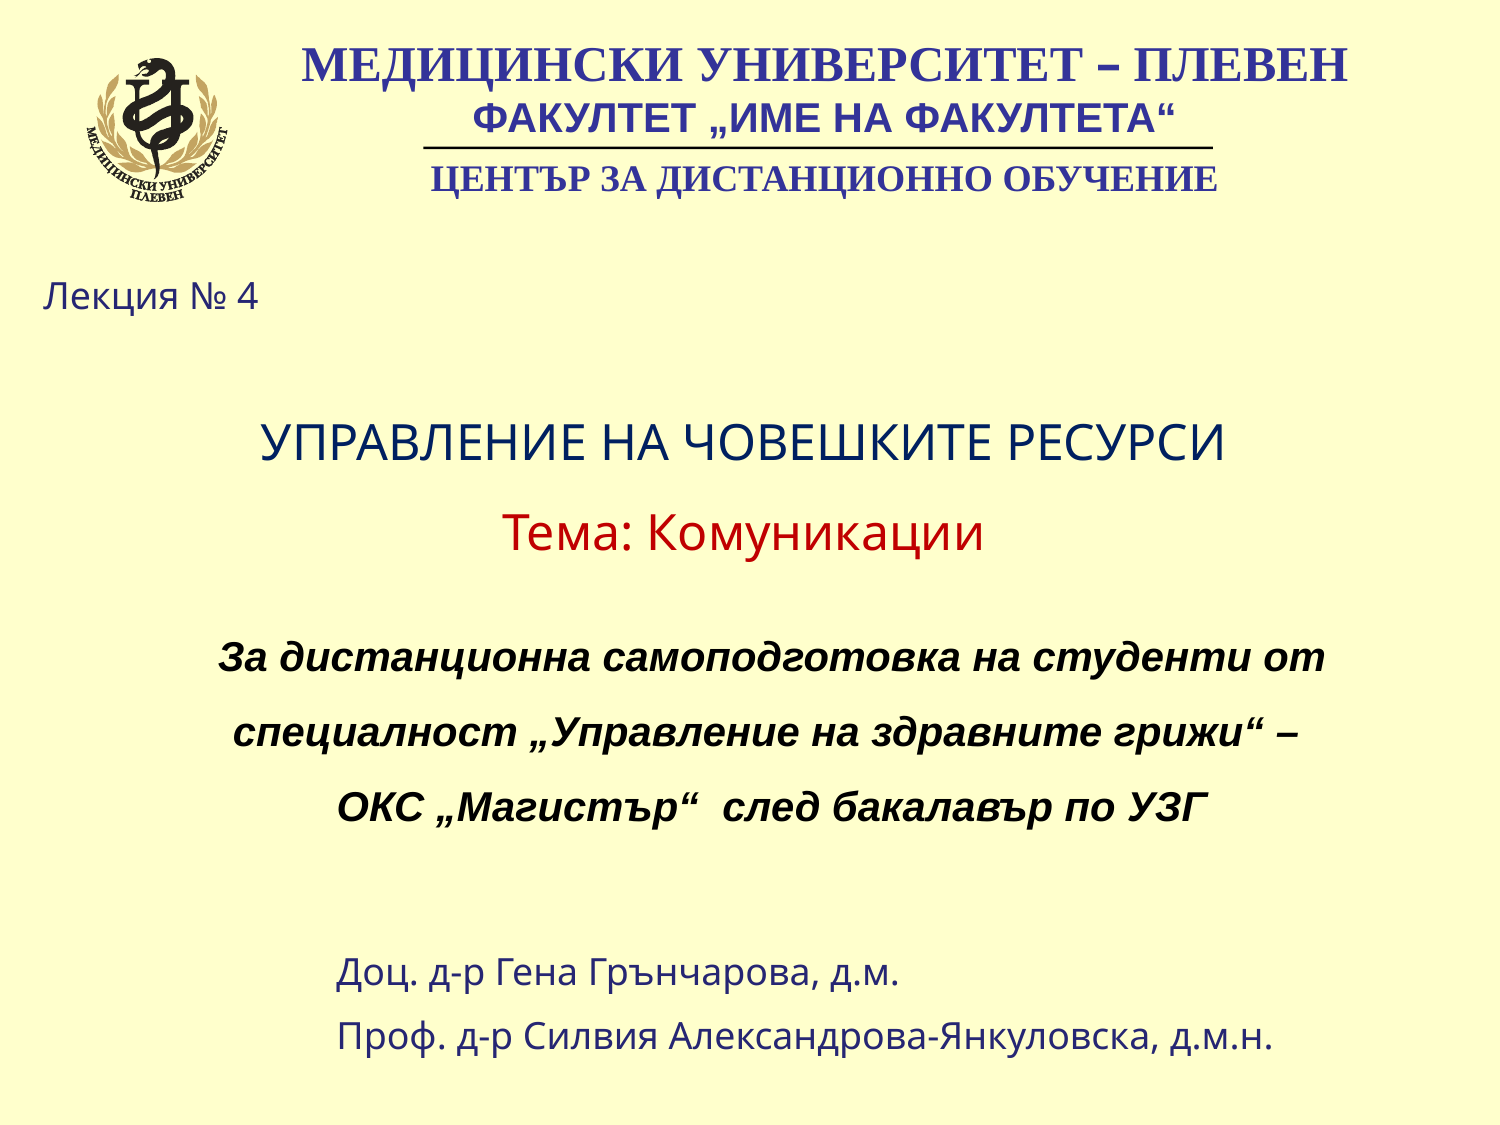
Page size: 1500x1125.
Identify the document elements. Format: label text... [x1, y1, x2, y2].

text_box За дистанционна самоподготовка на студенти от специалност „Управление на здравните грижи“ – ОКС „Магистър“ след бакалавър по УЗГ [112, 597, 1432, 838]
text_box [86, 57, 228, 203]
text_box Доц. д-р Гена Грънчарова, д.м. Проф. д-р Силвия Александрова-Янкуловска, д.м.н. [336, 940, 1459, 1064]
text_box УПРАВЛЕНИЕ НА ЧОВЕШКИТЕ РЕСУРСИ Тема: Комуникации [53, 373, 1436, 614]
text_box Лекция № 4 [43, 265, 367, 325]
text_box МЕДИЦИНСКИ УНИВЕРСИТЕТ – ПЛЕВЕН ФАКУЛТЕТ „ИМЕ НА ФАКУЛТЕТА“ ЦЕНТЪР ЗА ДИСТАНЦИОННО ОБУЧЕНИЕ [0, 23, 1500, 256]
